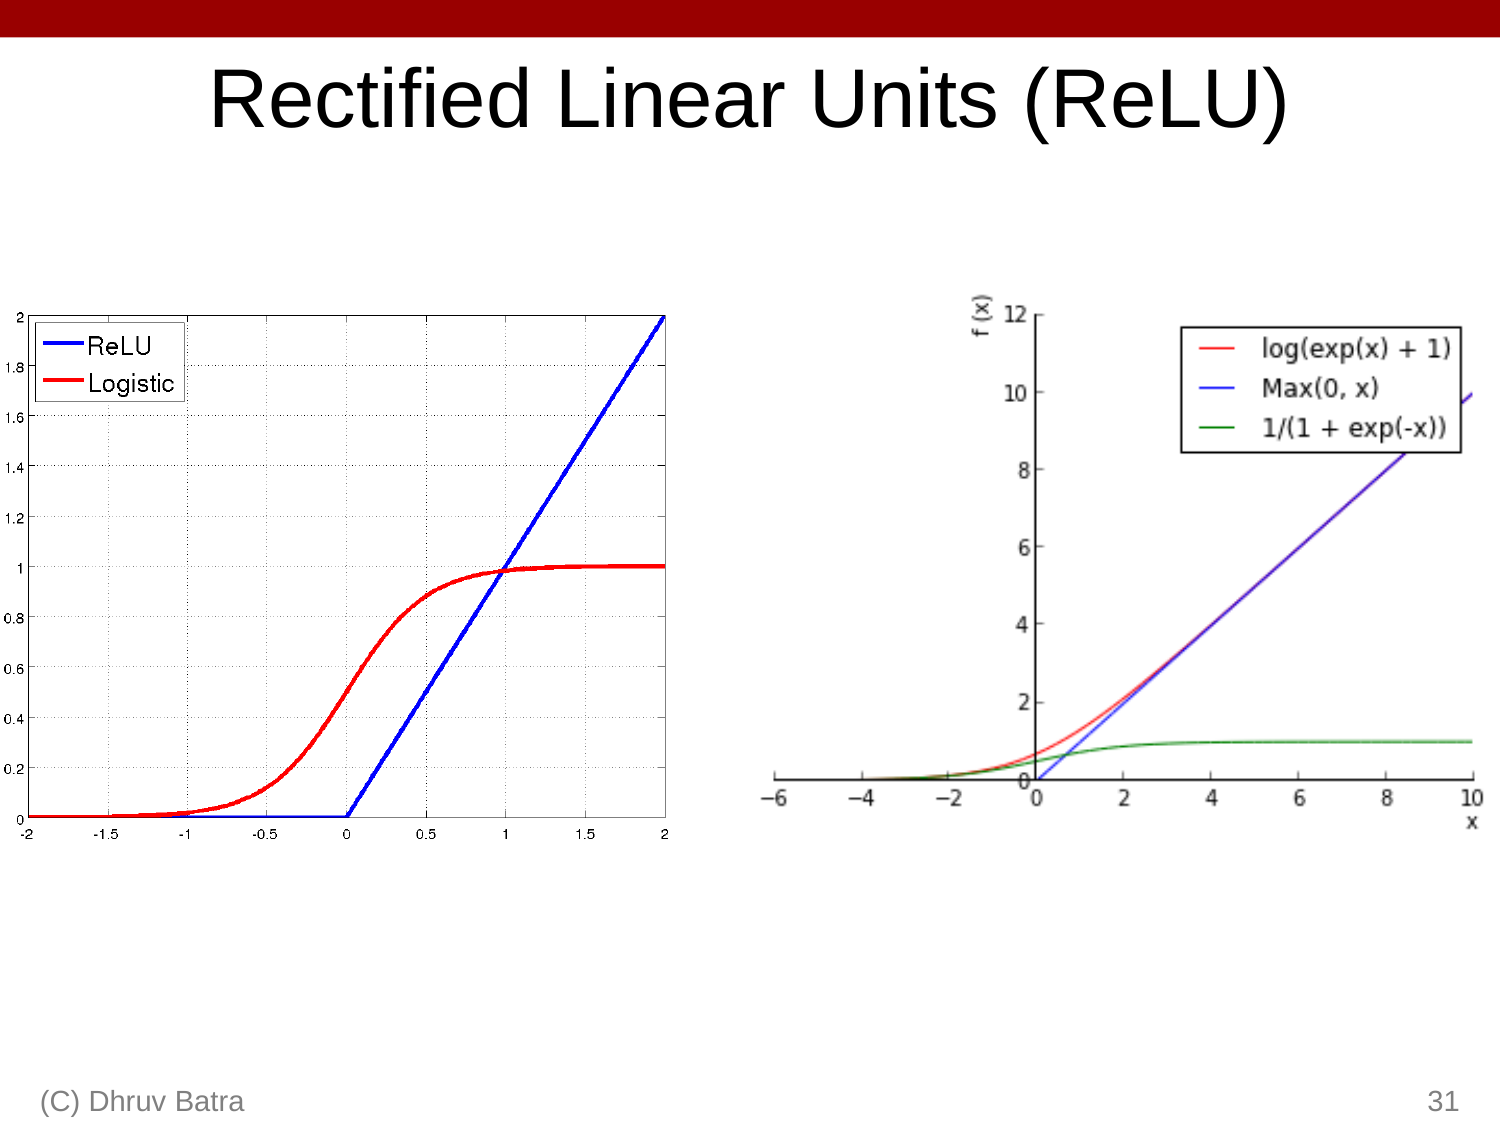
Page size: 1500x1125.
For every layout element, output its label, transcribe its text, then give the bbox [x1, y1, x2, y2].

picture [4, 312, 669, 839]
picture [747, 281, 1500, 844]
title Rectified Linear Units (ReLU) [112, 37, 1388, 151]
footer (C) Dhruv Batra [24, 1049, 501, 1125]
slide_number 31 [1162, 1049, 1476, 1125]
